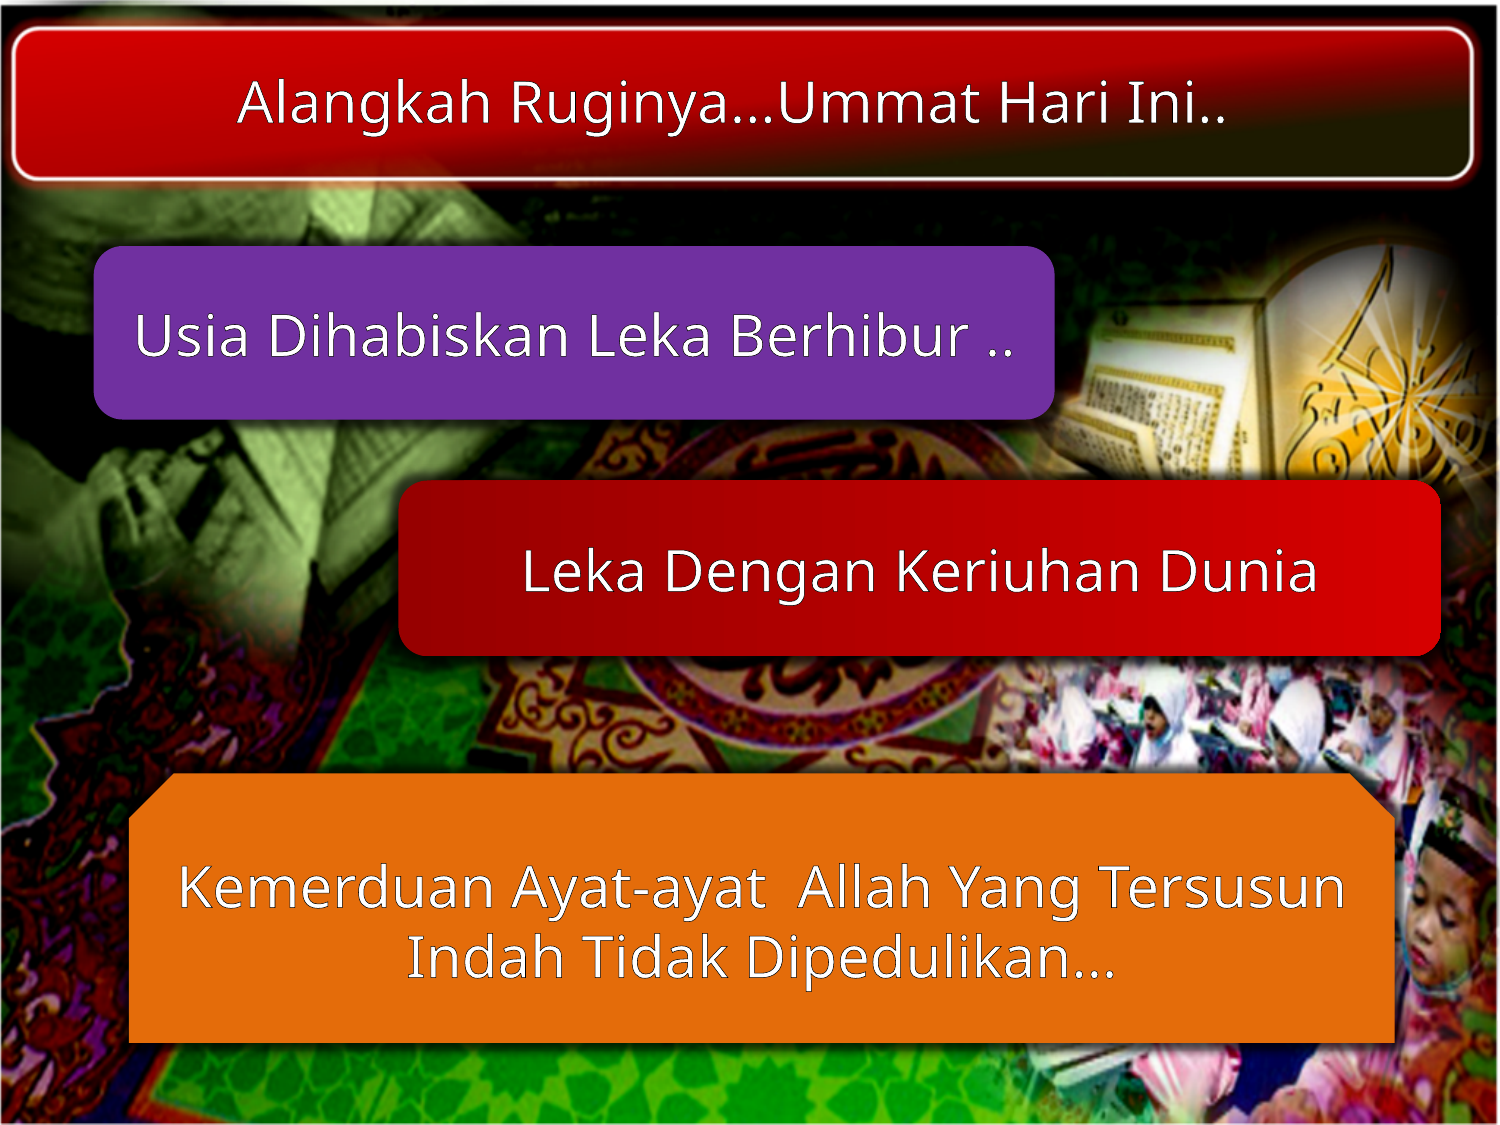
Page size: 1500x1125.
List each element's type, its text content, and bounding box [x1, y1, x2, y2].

text_box Kemerduan Ayat-ayat Allah Yang Tersusun Indah Tidak Dipedulikan… [128, 773, 1395, 1043]
picture [0, 0, 1500, 1125]
text_box Usia Dihabiskan Leka Berhibur .. [93, 246, 1055, 420]
text_box Alangkah Ruginya…Ummat Hari Ini.. [92, 33, 1373, 166]
text_box Leka Dengan Keriuhan Dunia [398, 480, 1442, 657]
